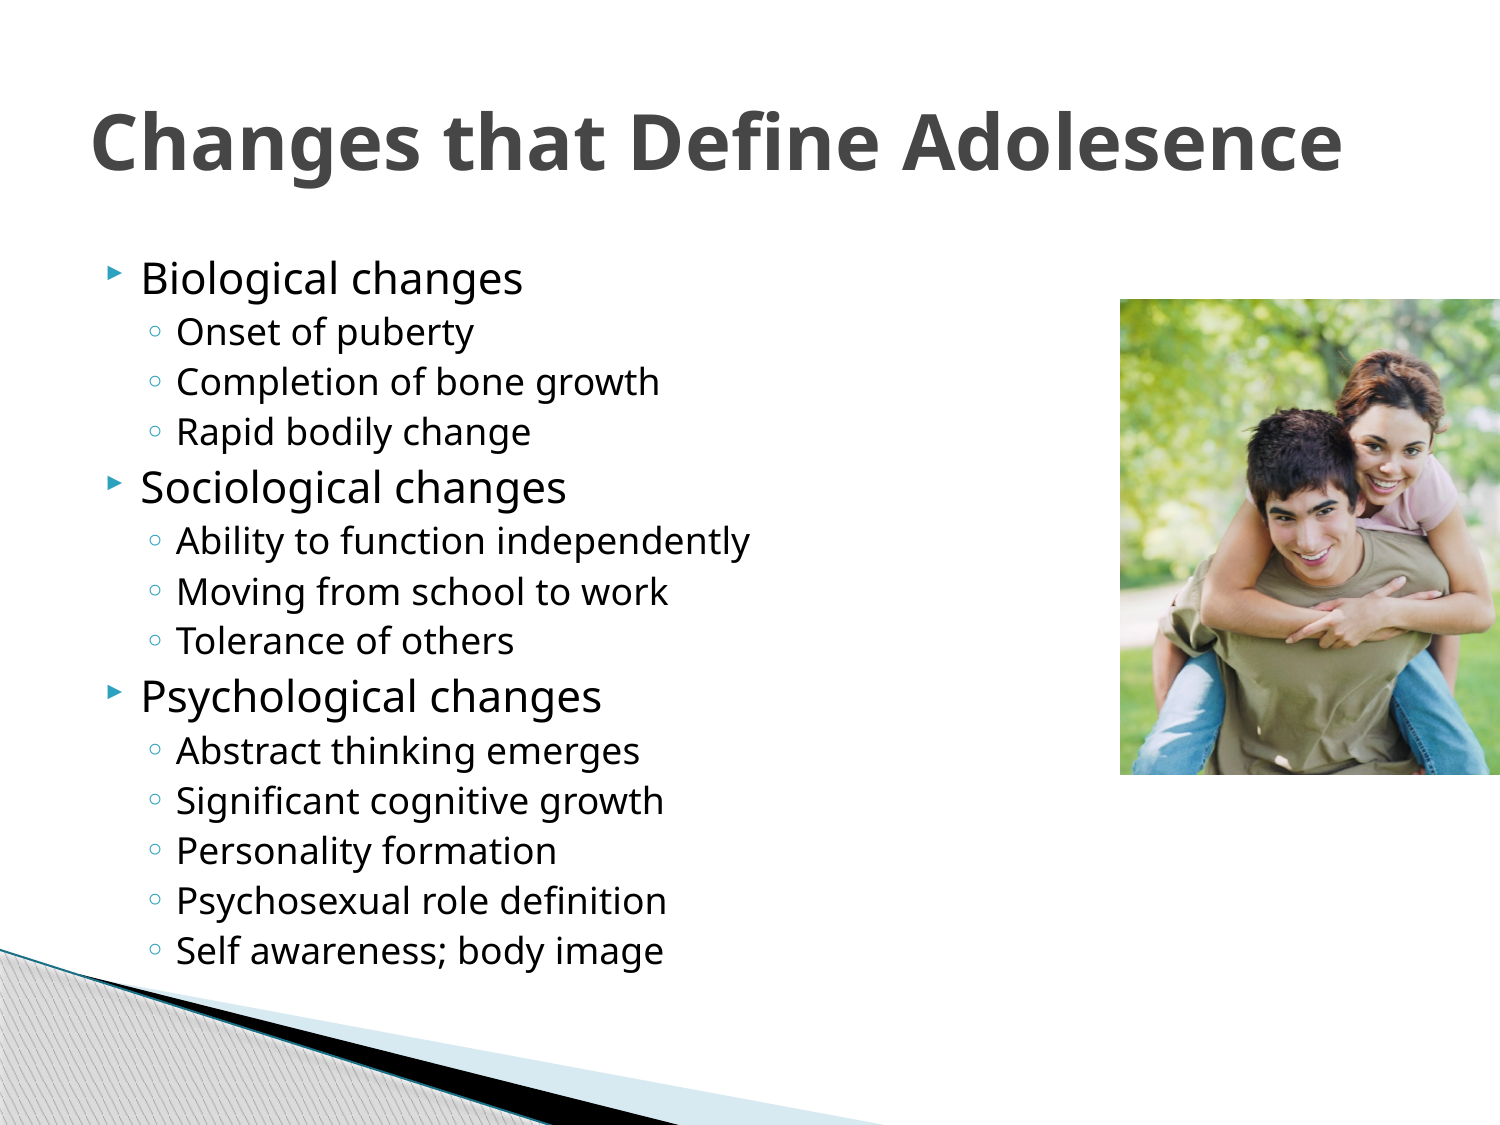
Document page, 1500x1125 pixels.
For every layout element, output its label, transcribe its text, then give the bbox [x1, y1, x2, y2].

list Biological changes Onset of puberty Completion of bone growth Rapid bodily change Sociological changes Ability to function independently Moving from school to work Tolerance of others Psychological changes Abstract thinking emerges Significant cognitive growth Personality formation Psychosexual role definition Self awareness; body image [75, 243, 1425, 986]
picture [1119, 299, 1500, 776]
title Changes that Define Adolesence [75, 45, 1425, 233]
